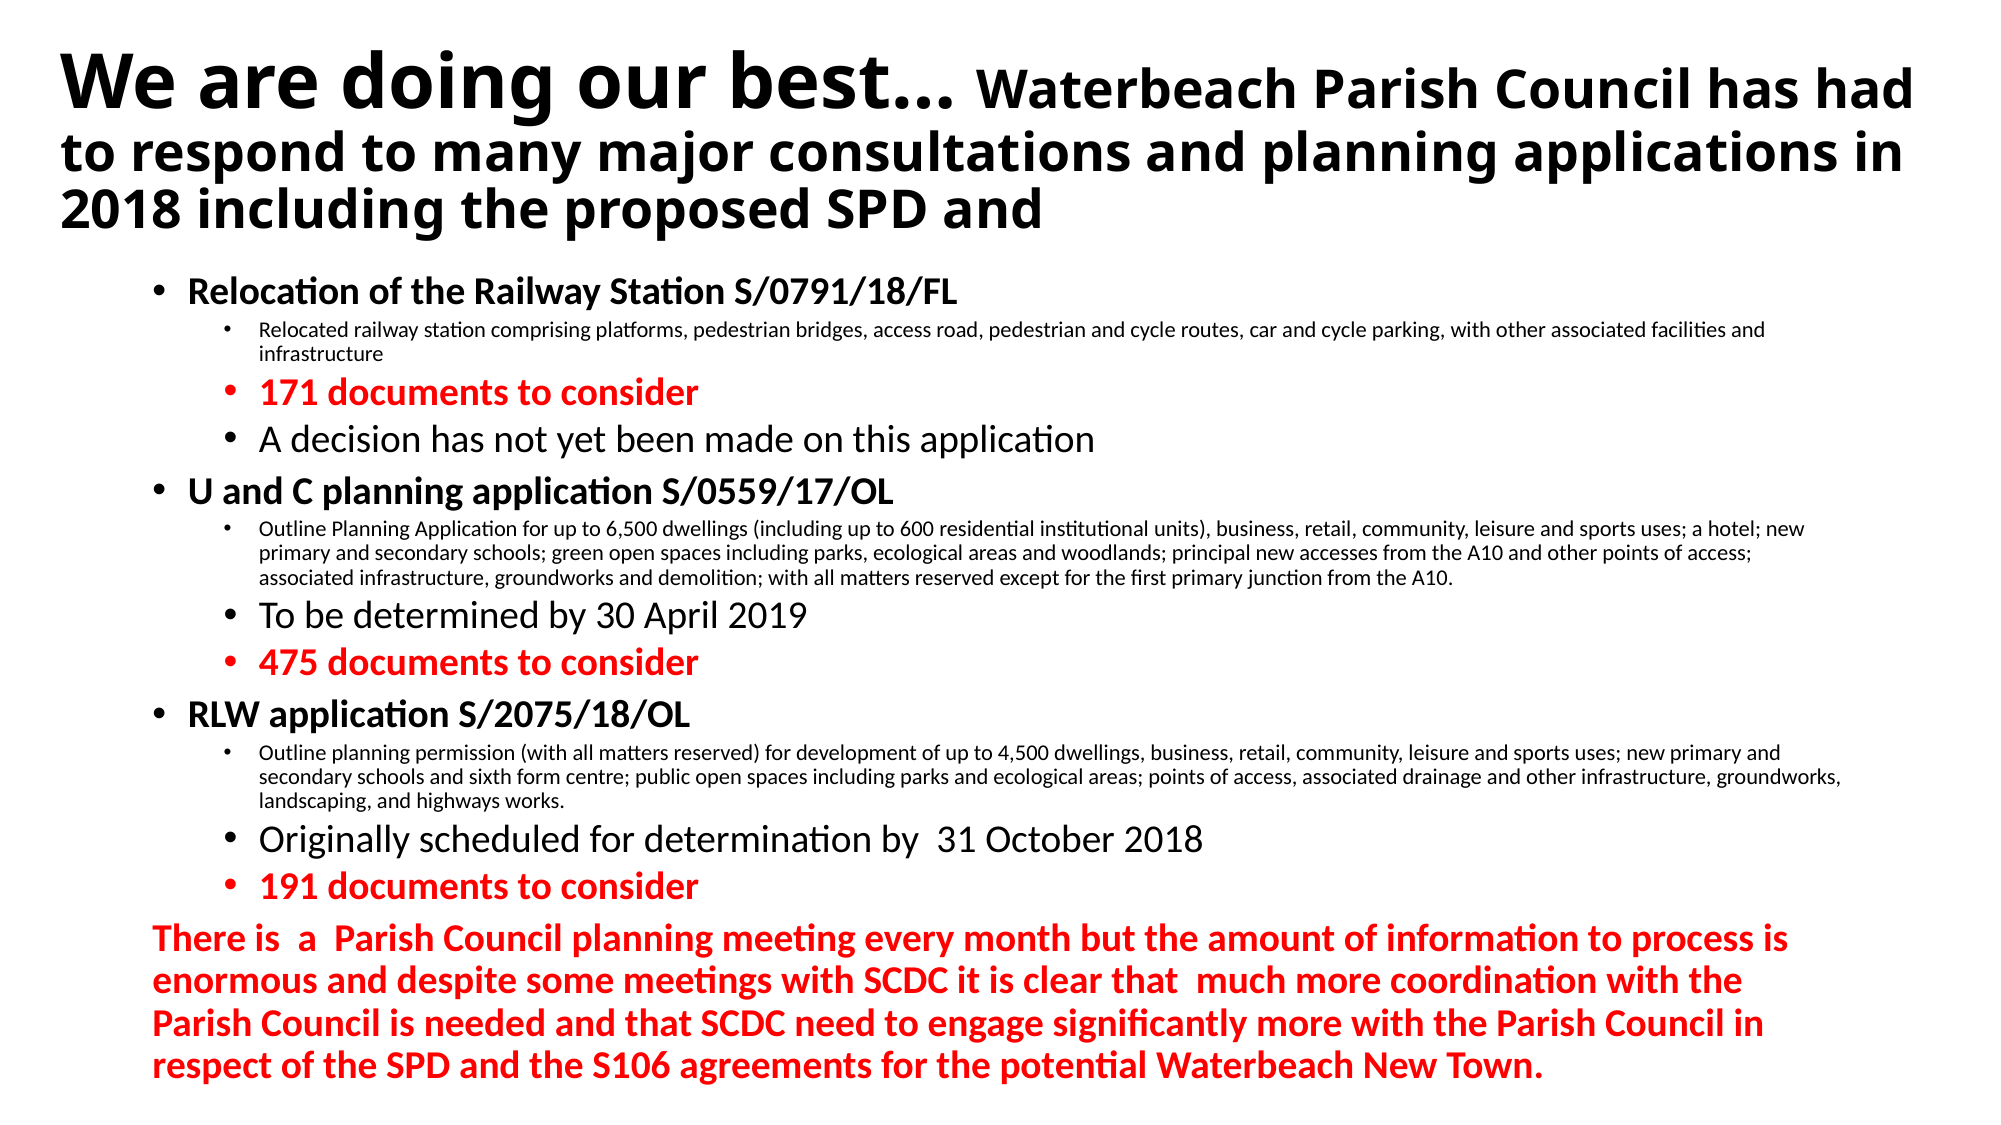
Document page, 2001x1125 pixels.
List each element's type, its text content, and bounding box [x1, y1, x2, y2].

list Relocation of the Railway Station S/0791/18/FL Relocated railway station comprising platforms, pedestrian bridges, access road, pedestrian and cycle routes, car and cycle parking, with other associated facilities and infrastructure 171 documents to consider A decision has not yet been made on this application U and C planning application S/0559/17/OL Outline Planning Application for up to 6,500 dwellings (including up to 600 residential institutional units), business, retail, community, leisure and sports uses; a hotel; new primary and secondary schools; green open spaces including parks, ecological areas and woodlands; principal new accesses from the A10 and other points of access; associated infrastructure, groundworks and demolition; with all matters reserved except for the first primary junction from the A10. To be determined by 30 April 2019 475 documents to consider RLW application S/2075/18/OL Outline planning permission (with all matters reserved) for development of up to 4,500 dwellings, business, retail, community, leisure and sports uses; new primary and secondary schools and sixth form centre; public open spaces including parks and ecological areas; points of access, associated drainage and other infrastructure, groundworks, landscaping, and highways works. Originally scheduled for determination by 31 October 2018 191 documents to consider There is a Parish Council planning meeting every month but the amount of information to process is enormous and despite some meetings with SCDC it is clear that much more coordination with the Parish Council is needed and that SCDC need to engage significantly more with the Parish Council in respect of the SPD and the S106 agreements for the potential Waterbeach New Town. [137, 263, 1863, 1106]
title We are doing our best… Waterbeach Parish Council has had to respond to many major consultations and planning applications in 2018 including the proposed SPD and [45, 33, 1956, 325]
